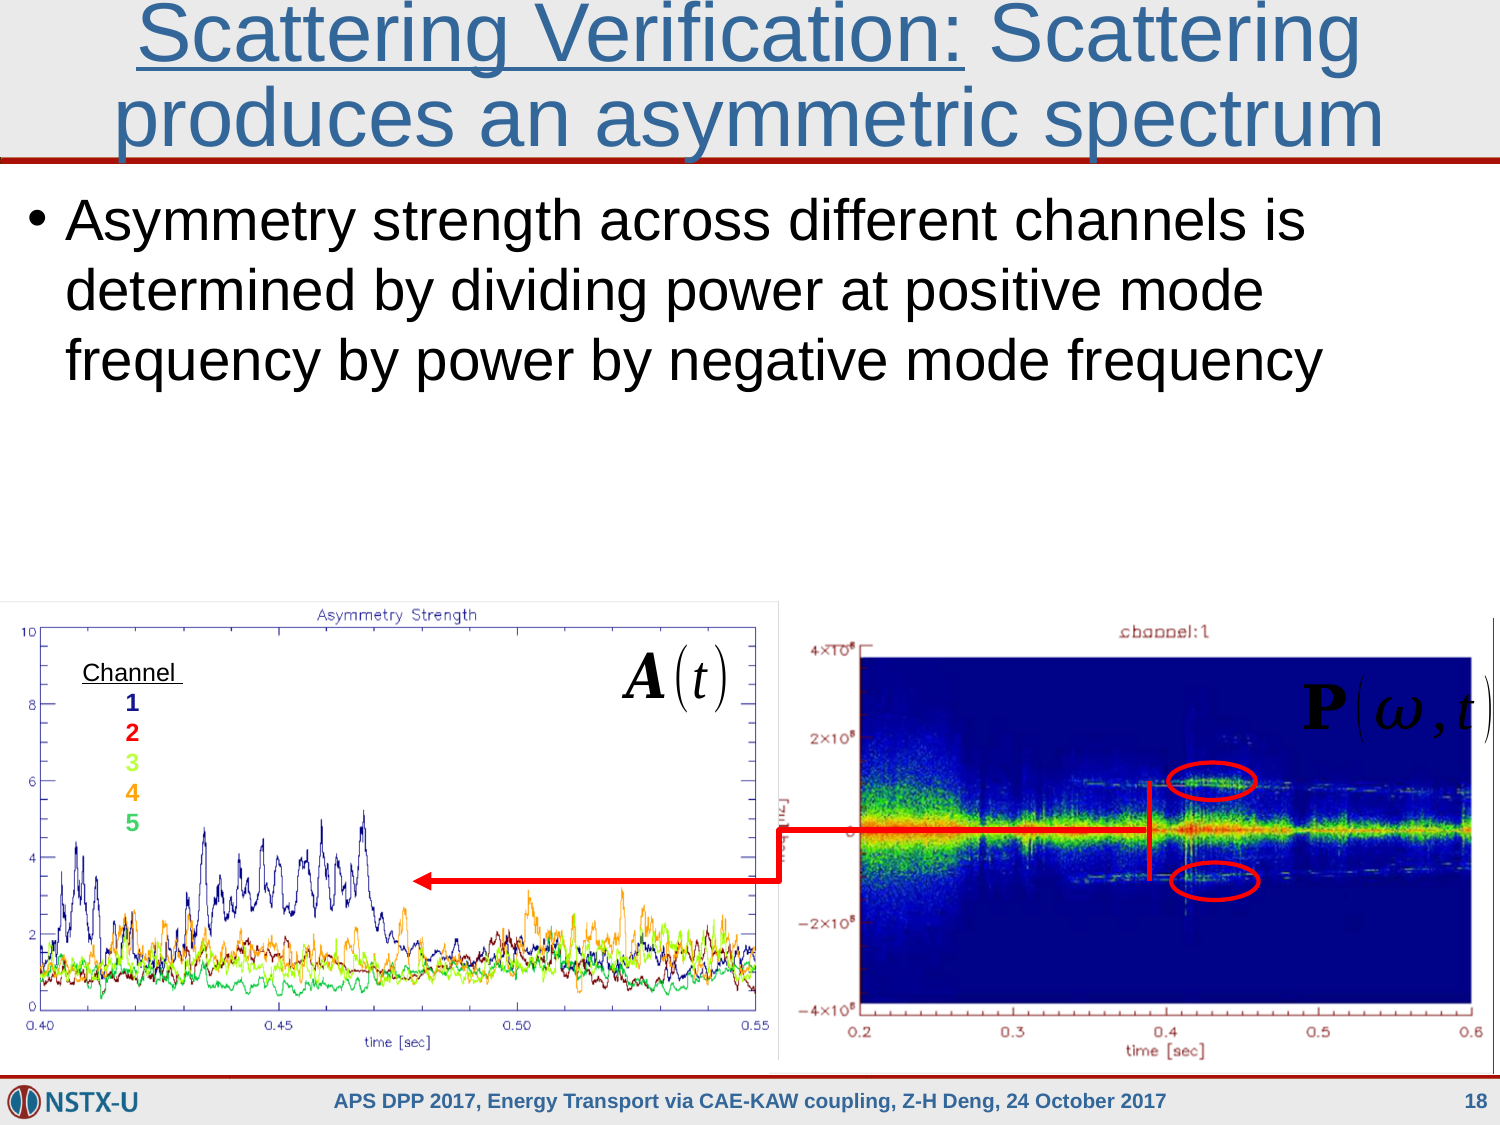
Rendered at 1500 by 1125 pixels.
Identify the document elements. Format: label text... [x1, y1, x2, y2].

picture [0, 600, 1494, 1074]
title Scattering Verification: Scattering produces an asymmetric spectrum [0, 0, 1500, 158]
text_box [412, 829, 1144, 882]
picture [0, 158, 1500, 164]
picture [0, 1075, 1500, 1125]
